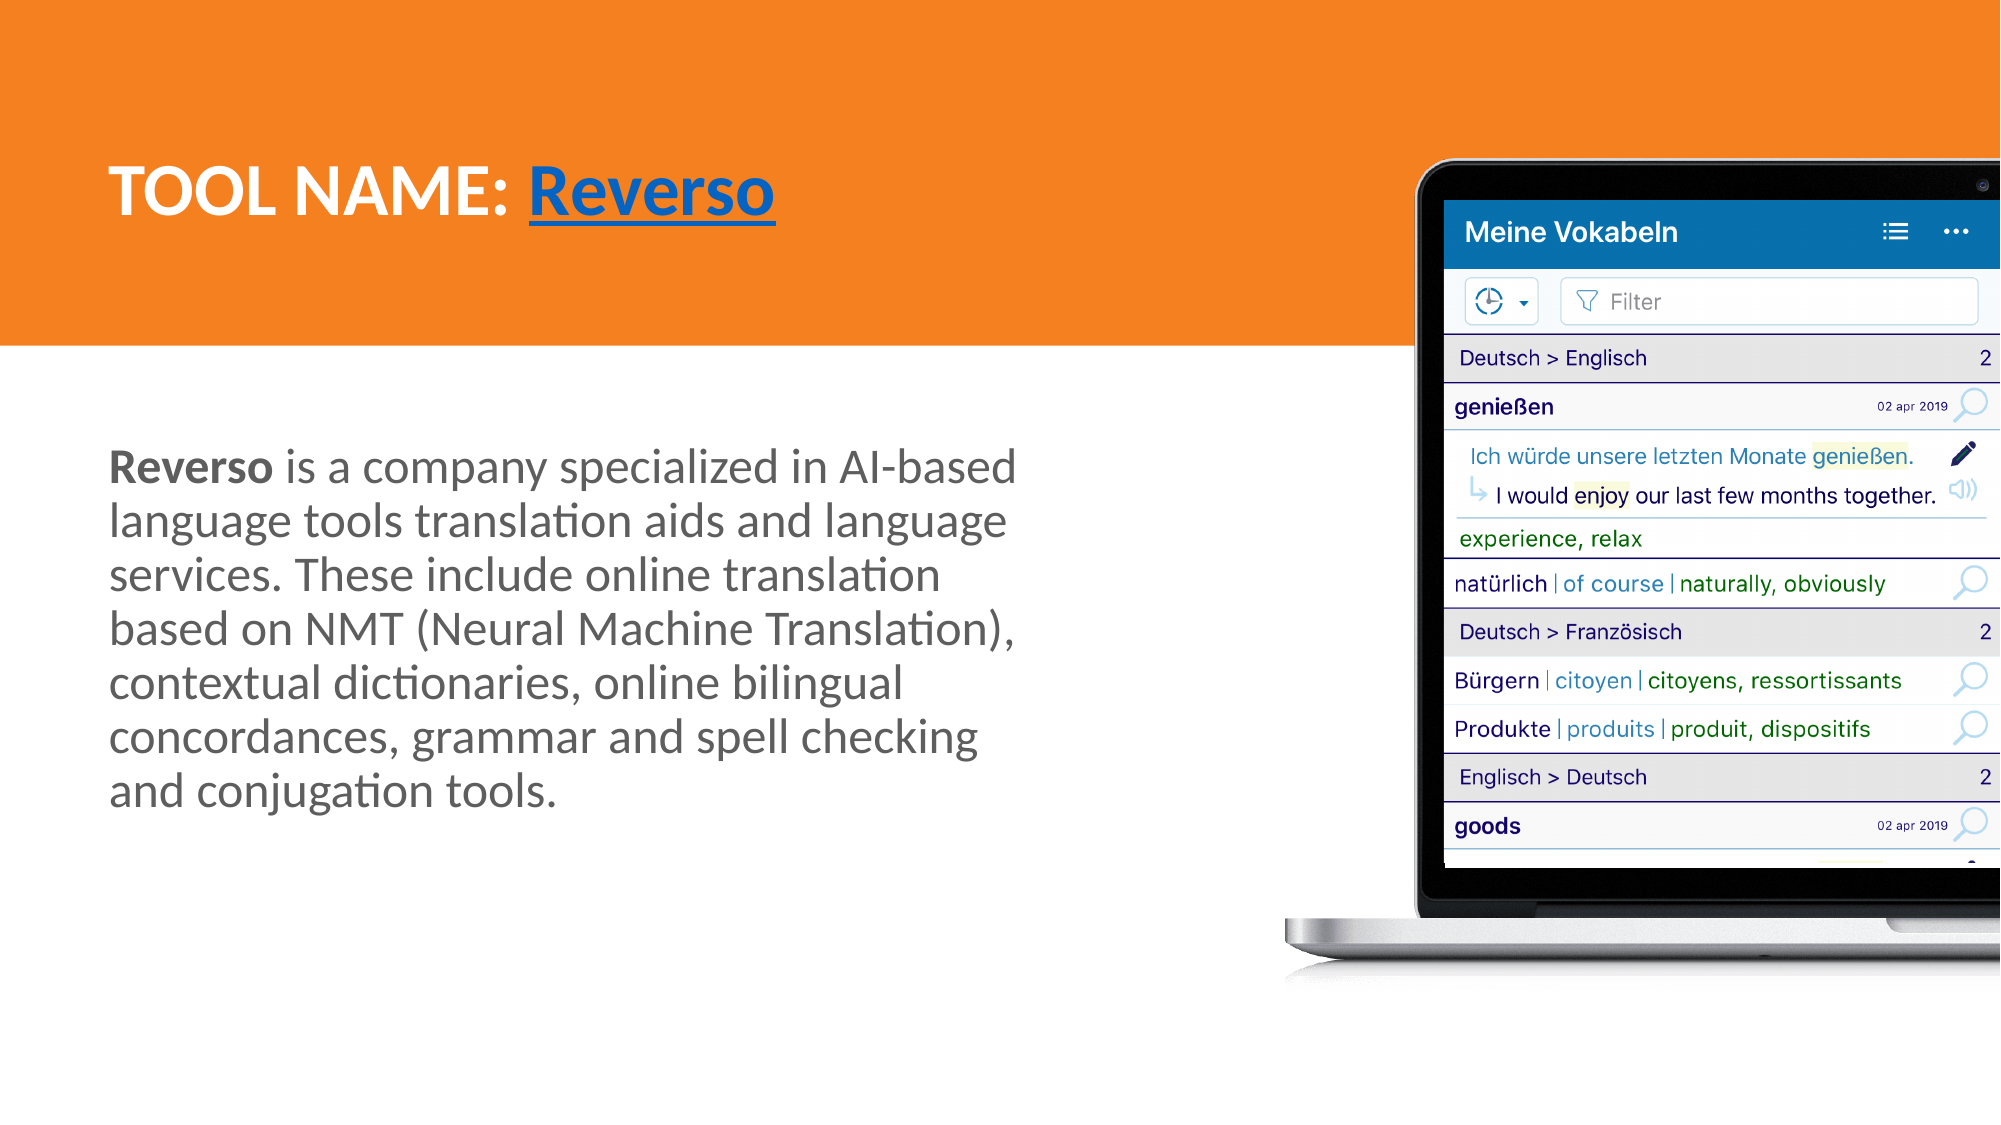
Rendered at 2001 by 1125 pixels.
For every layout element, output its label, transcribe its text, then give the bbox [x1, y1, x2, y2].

list Reverso is a company specialized in AI-based language tools translation aids and language services. These include online translation based on NMT (Neural Machine Translation), contextual dictionaries, online bilingual concordances, grammar and spell checking and conjugation tools. [93, 432, 1045, 1065]
list TOOL NAME: Reverso [93, 143, 1895, 322]
picture [1218, 121, 2000, 1043]
